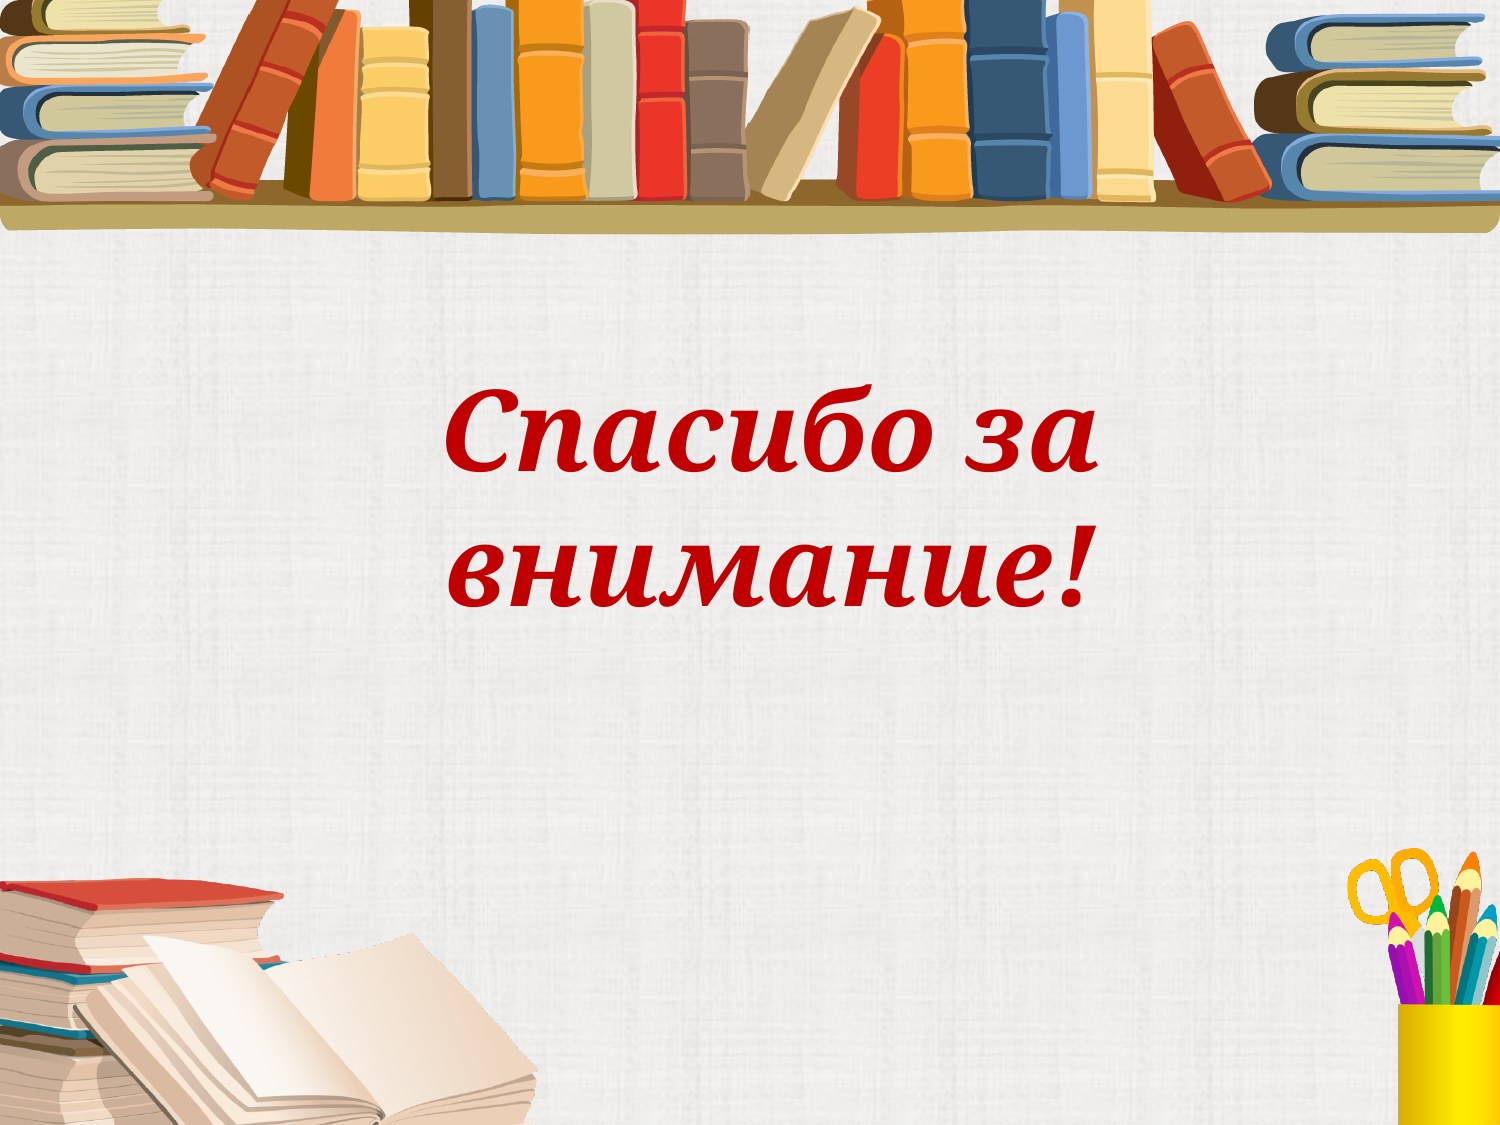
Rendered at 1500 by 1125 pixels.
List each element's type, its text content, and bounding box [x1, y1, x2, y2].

picture [0, 0, 1500, 235]
picture [0, 878, 539, 1125]
picture [1347, 848, 1500, 1125]
subtitle Спасибо за внимание! [246, 351, 1297, 704]
